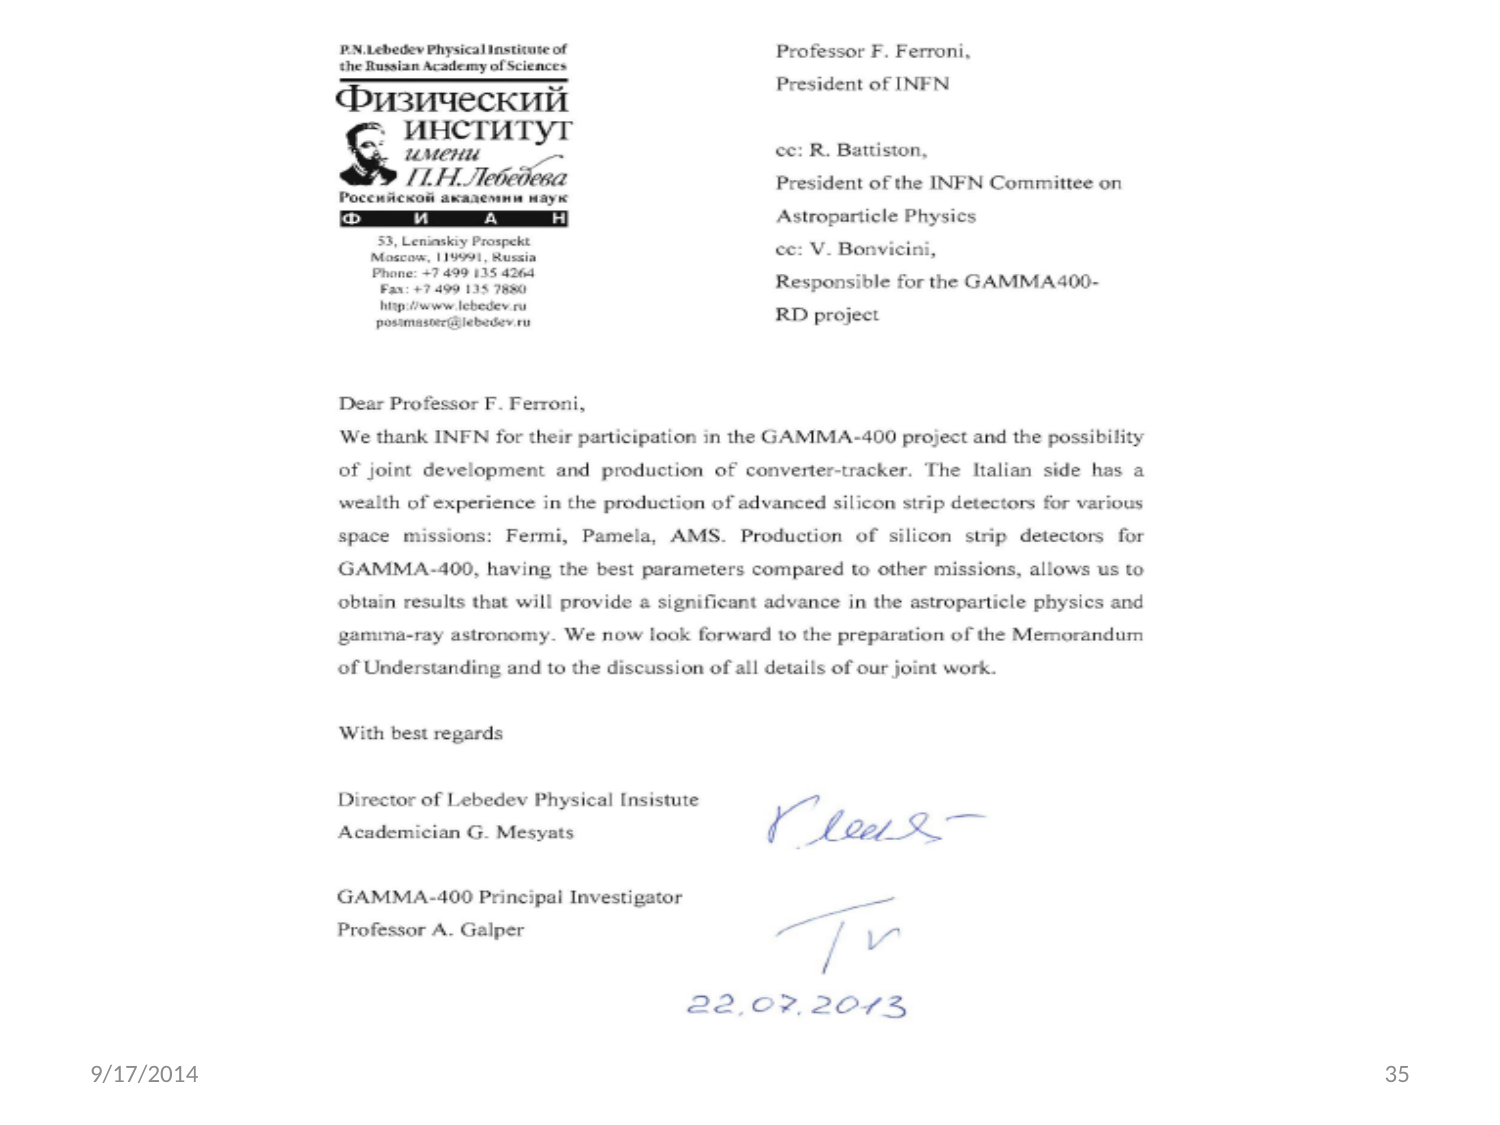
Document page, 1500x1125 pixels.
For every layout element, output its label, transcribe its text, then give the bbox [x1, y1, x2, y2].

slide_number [75, 1042, 259, 1103]
slide_number 35 [1221, 1042, 1425, 1103]
picture [264, 0, 1217, 1125]
